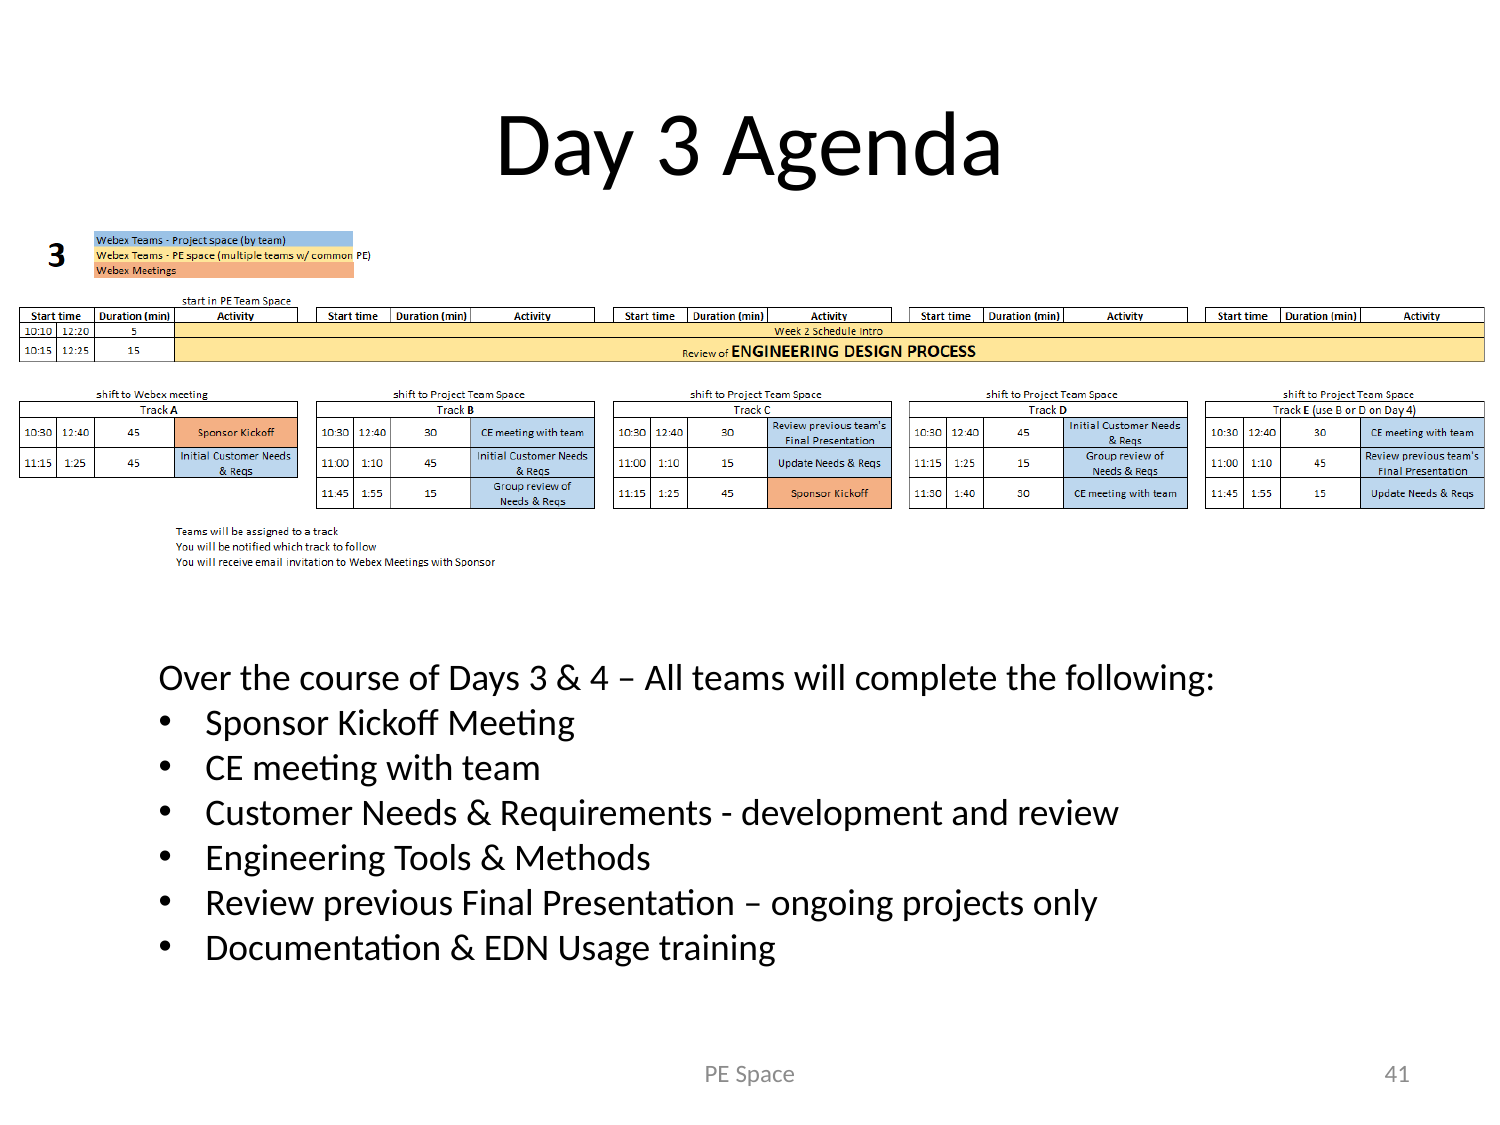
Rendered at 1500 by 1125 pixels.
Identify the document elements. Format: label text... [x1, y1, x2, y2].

footer PE Space [512, 1042, 988, 1103]
list [75, 591, 1425, 1005]
title Day 3 Agenda [75, 45, 1425, 221]
slide_number 41 [1074, 1042, 1425, 1103]
picture [0, 222, 1500, 583]
text_box Over the course of Days 3 & 4 – All teams will complete the following: Sponsor Kickoff Meeting CE meeting with team Customer Needs & Requirements - development and review Engineering Tools & Methods Review previous Final Presentation – ongoing projects only Documentation & EDN Usage training [143, 645, 1357, 976]
